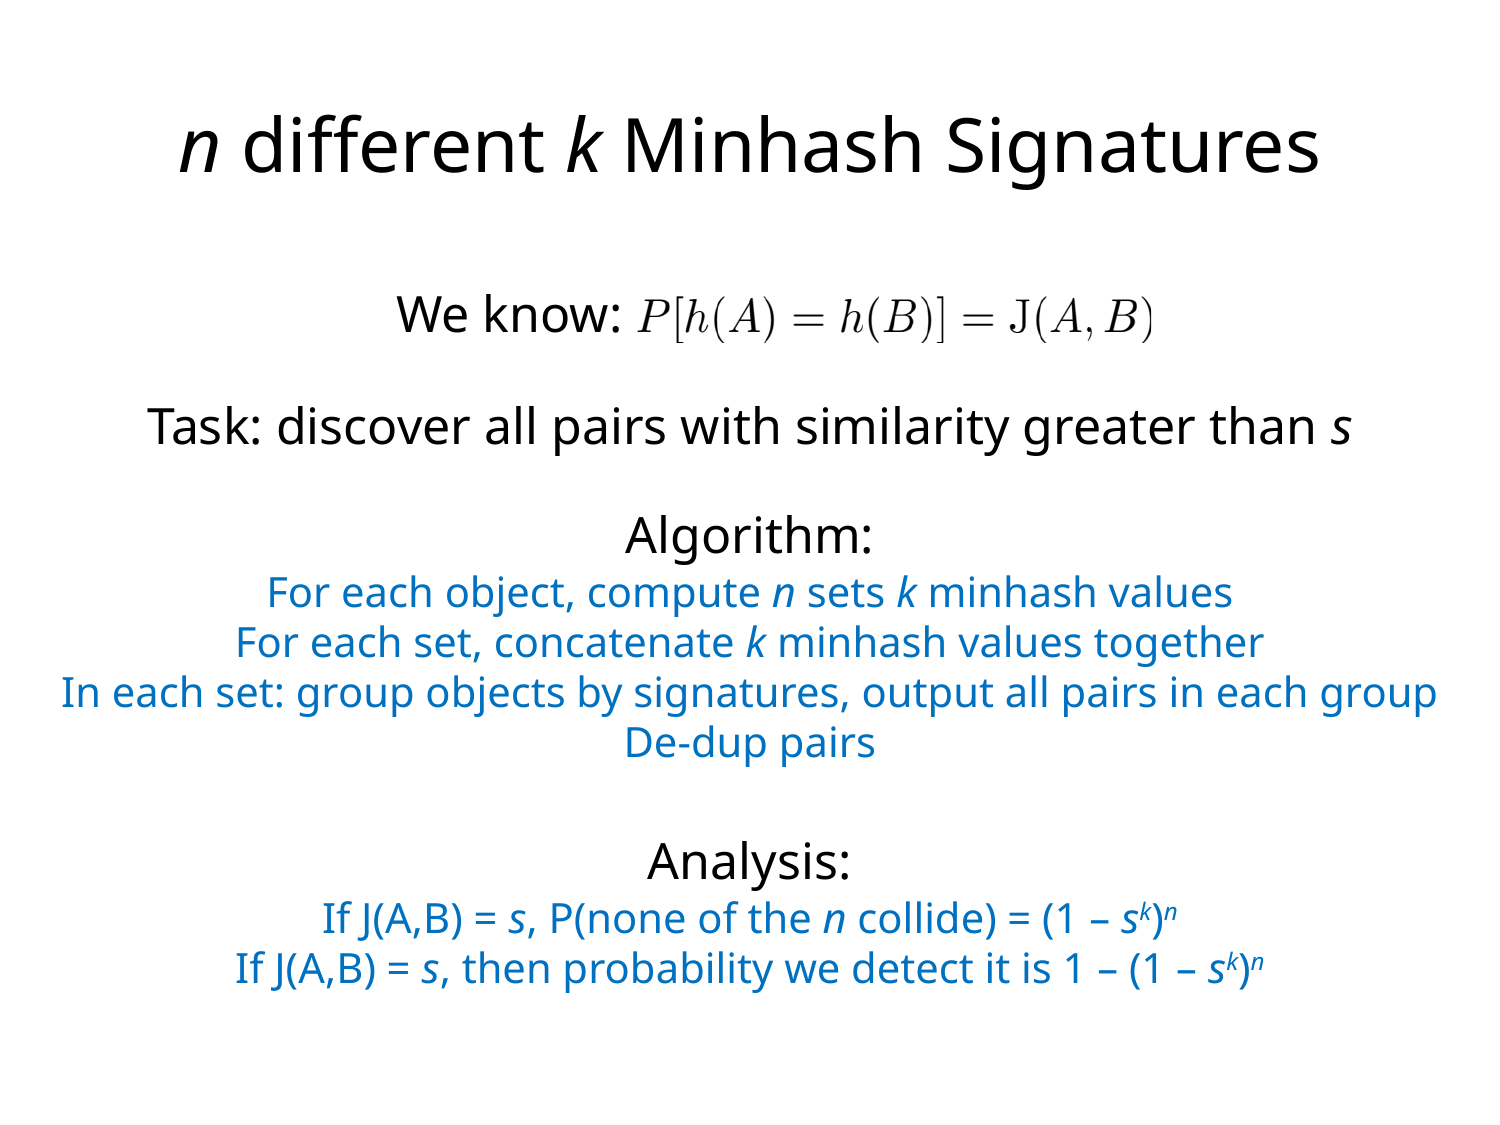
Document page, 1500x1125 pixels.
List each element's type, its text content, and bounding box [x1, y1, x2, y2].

text_box If J(A,B) = s, P(none of the n collide) = (1 – sk)n If J(A,B) = s, then probability we detect it is 1 – (1 – sk)n [0, 884, 1500, 1000]
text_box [374, 274, 1152, 351]
text_box n different k Minhash Signatures [0, 90, 1500, 203]
text_box Task: discover all pairs with similarity greater than s [0, 387, 1500, 463]
text_box For each object, compute n sets k minhash values For each set, concatenate k minhash values together In each set: group objects by signatures, output all pairs in each group De-dup pairs [0, 558, 1500, 774]
text_box Algorithm: [0, 495, 1500, 558]
text_box Analysis: [0, 821, 1500, 884]
